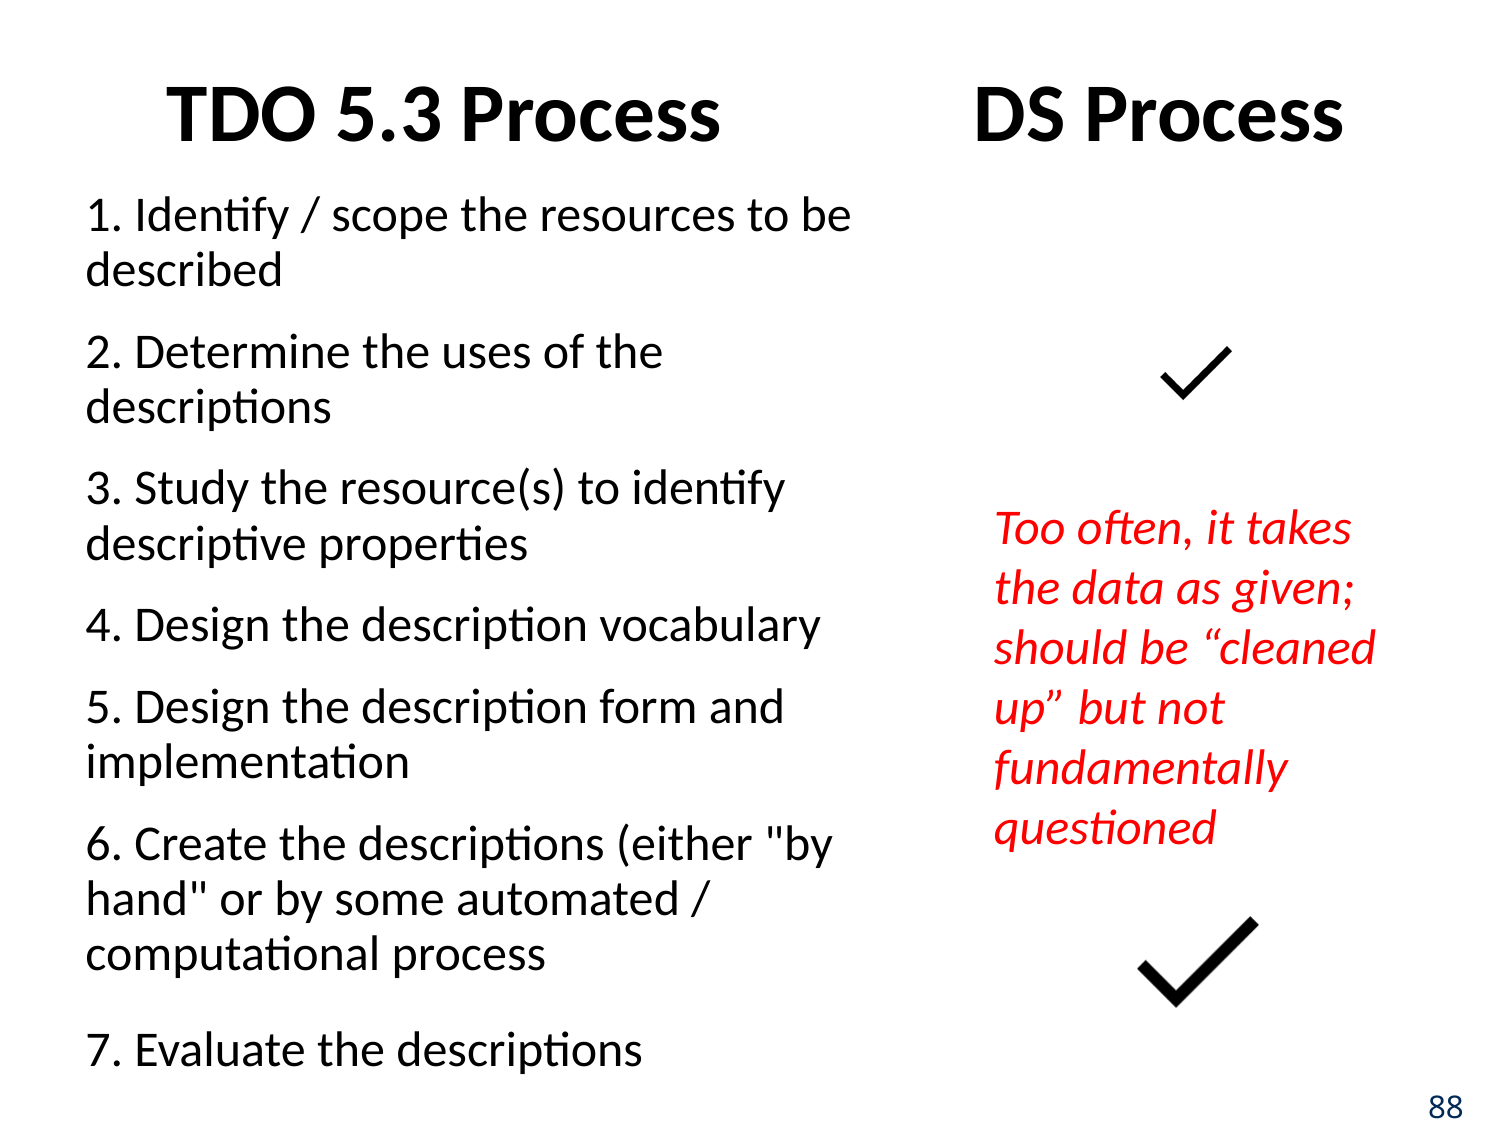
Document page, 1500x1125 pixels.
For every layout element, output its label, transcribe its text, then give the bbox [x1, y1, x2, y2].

text_box Too often, it takes the data as given; should be “cleaned up” but not fundamentally questioned [979, 487, 1417, 862]
text_box 1. Identify / scope the resources to be described 2. Determine the uses of the descriptions 3. Study the resource(s) to identify descriptive properties 4. Design the description vocabulary 5. Design the description form and implementation 6. Create the descriptions (either "by hand" or by some automated / computational process 7. Evaluate the descriptions [74, 182, 886, 1125]
text_box DS Process [865, 62, 1454, 258]
picture [1137, 901, 1259, 1024]
title TDO 5.3 Process [99, 62, 789, 182]
text_box 88 [1438, 1081, 1454, 1119]
picture [1160, 337, 1233, 409]
